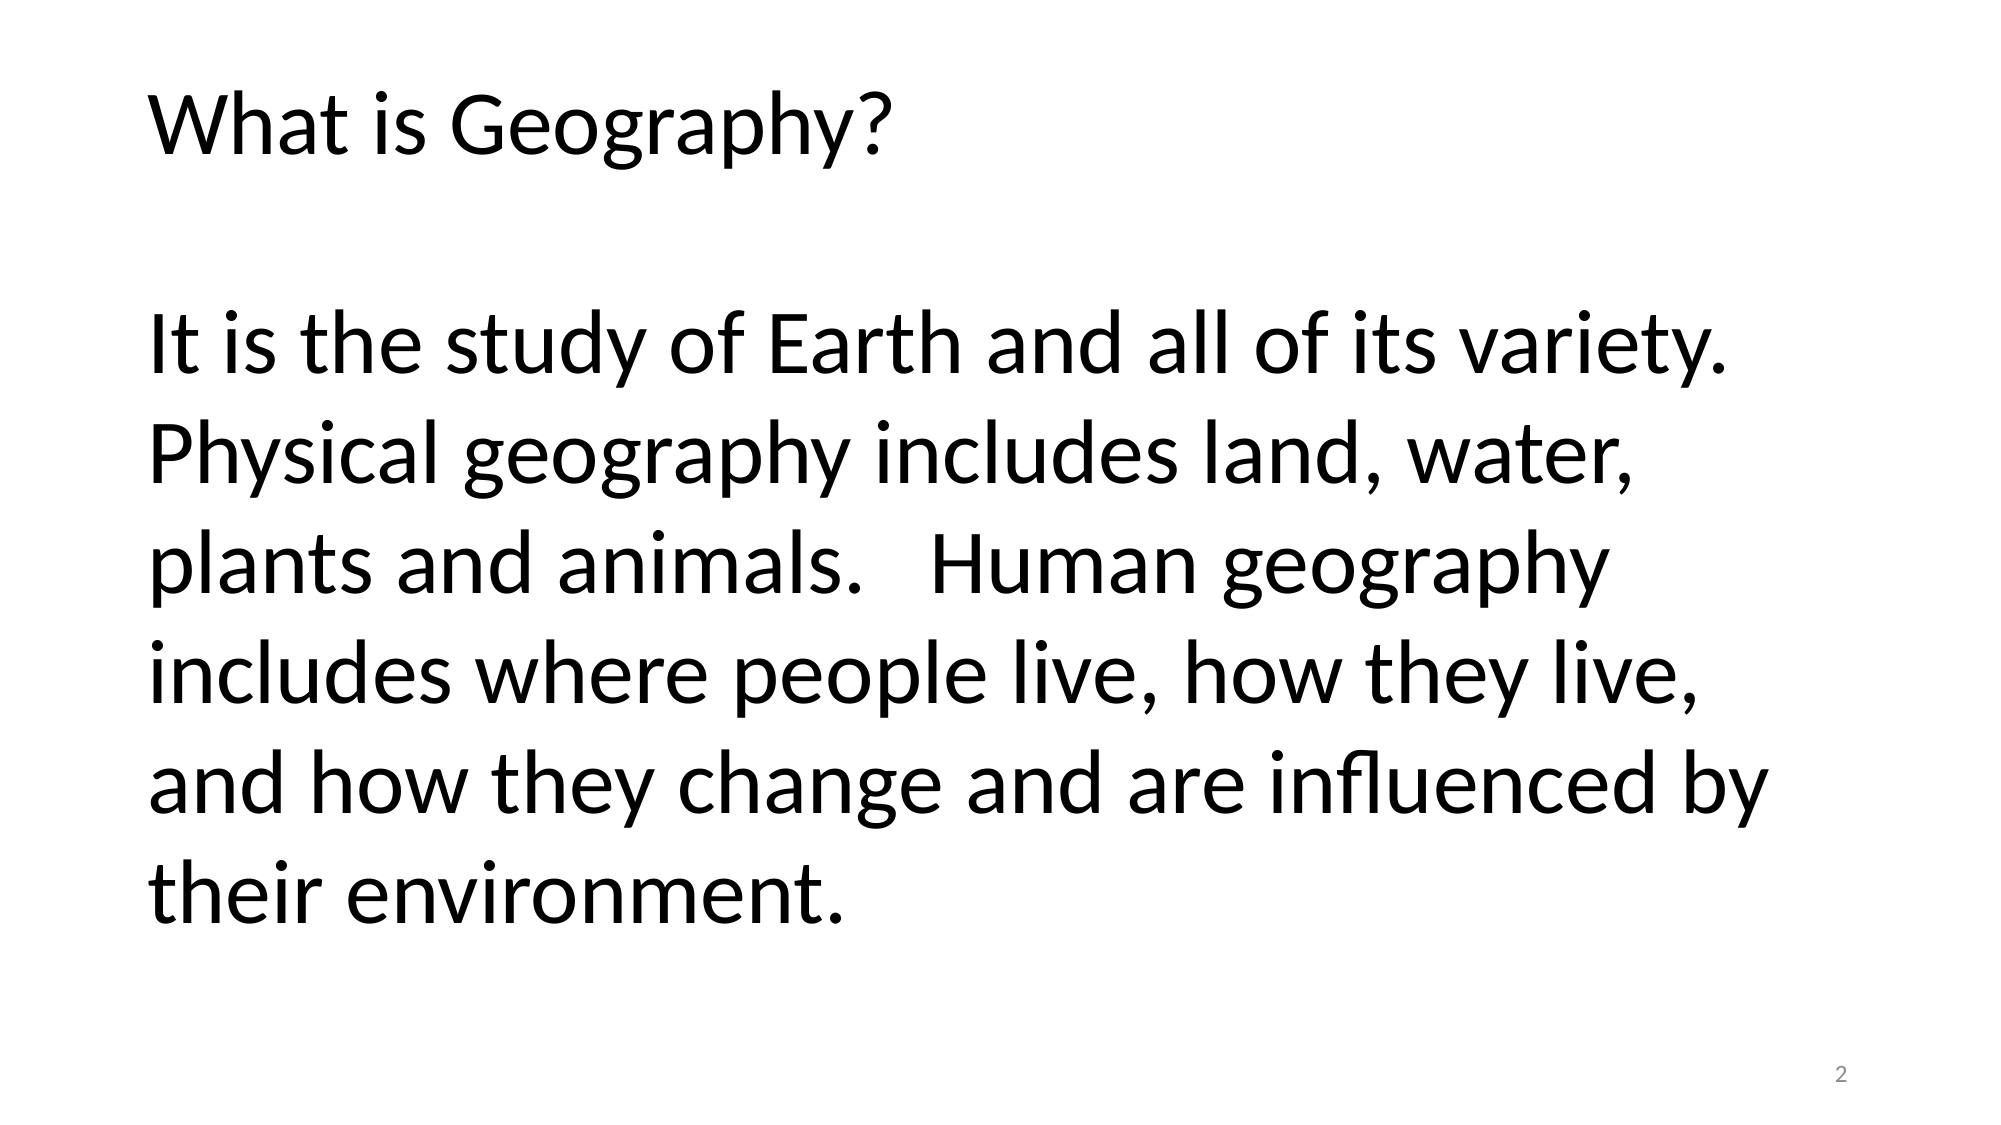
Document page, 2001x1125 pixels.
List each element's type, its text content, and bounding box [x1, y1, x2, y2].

slide_number 2 [1412, 1042, 1863, 1103]
text_box What is Geography? It is the study of Earth and all of its variety. Physical geography includes land, water, plants and animals. Human geography includes where people live, how they live, and how they change and are influenced by their environment. [132, 55, 1868, 950]
